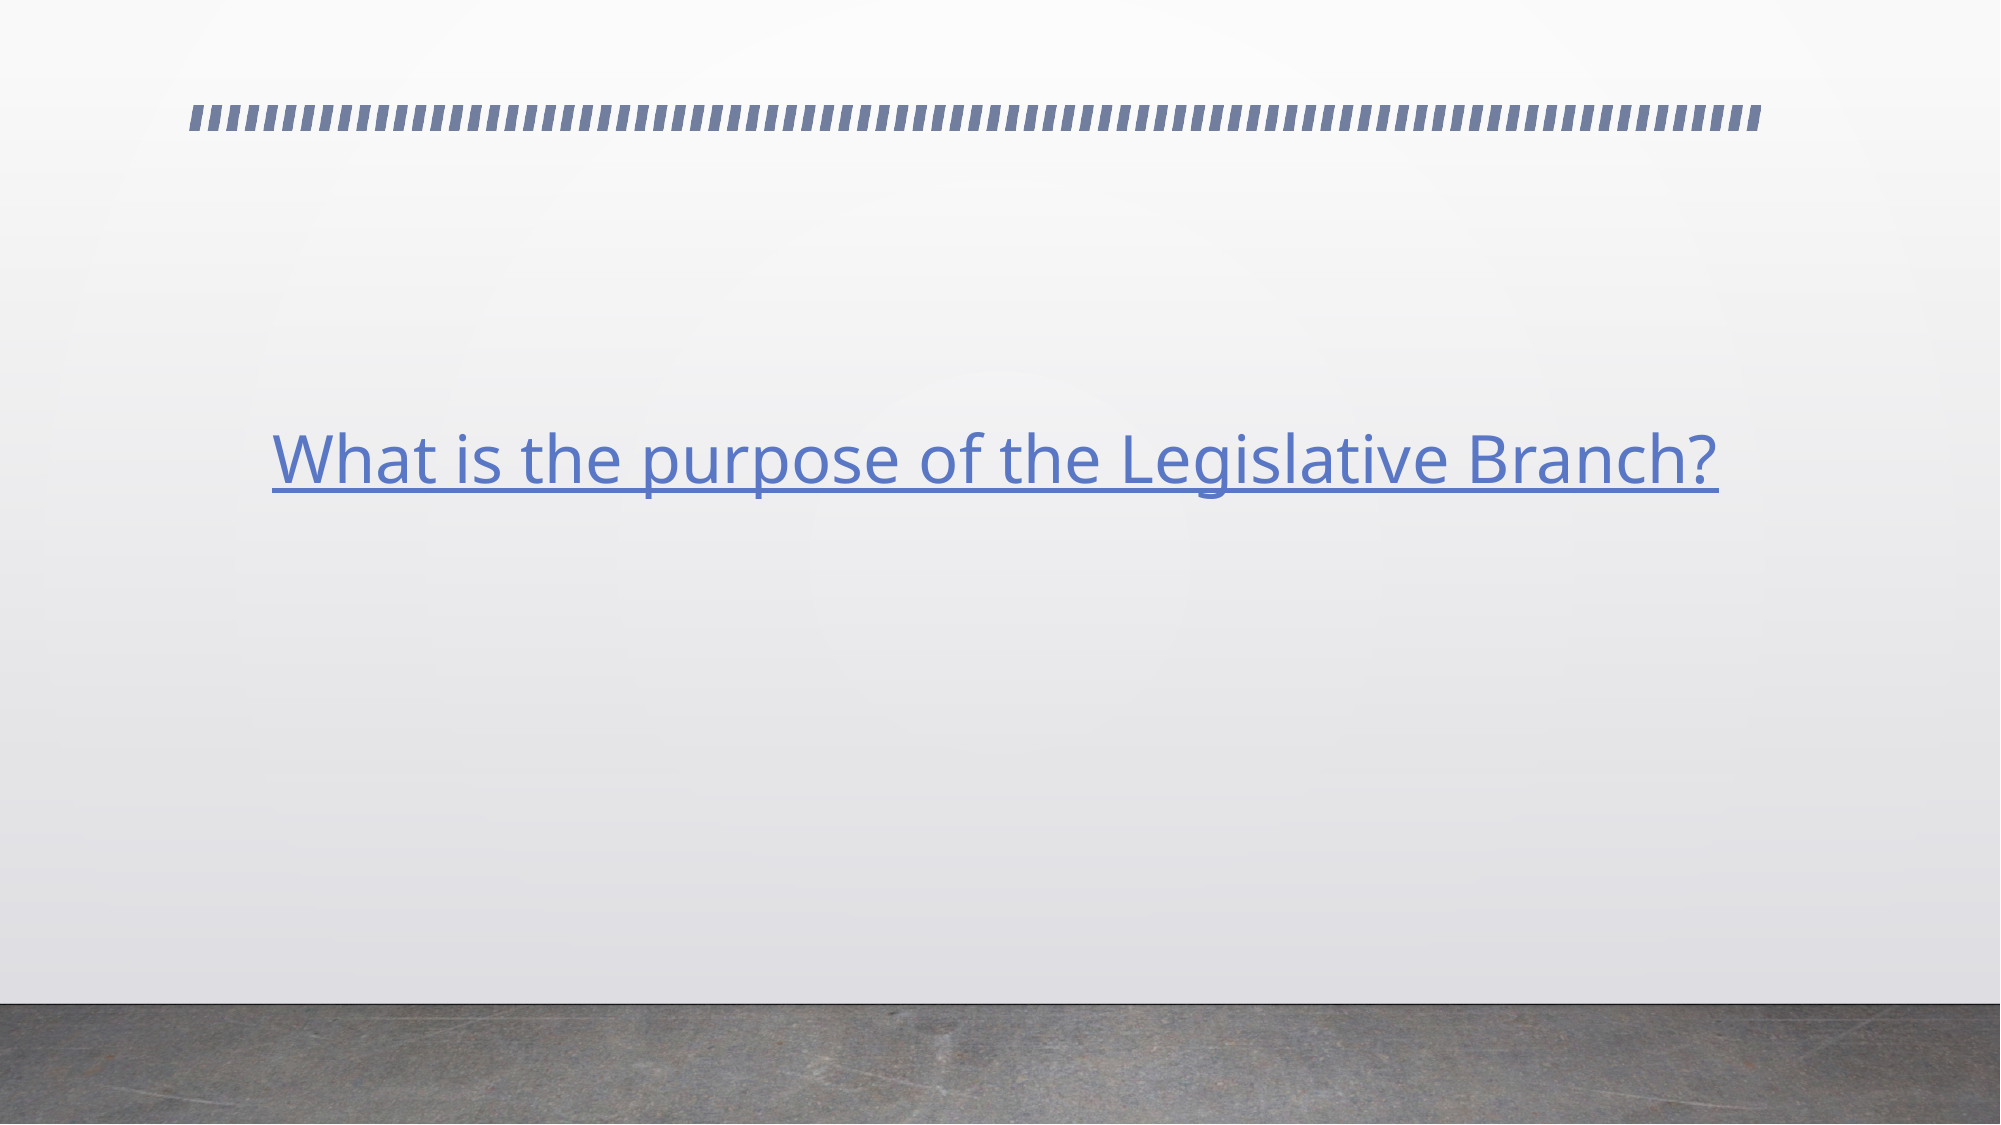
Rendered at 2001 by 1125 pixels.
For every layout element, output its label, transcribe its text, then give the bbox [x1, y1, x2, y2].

picture [0, 1004, 2000, 1124]
title What is the purpose of the Legislative Branch? [133, 410, 1859, 628]
